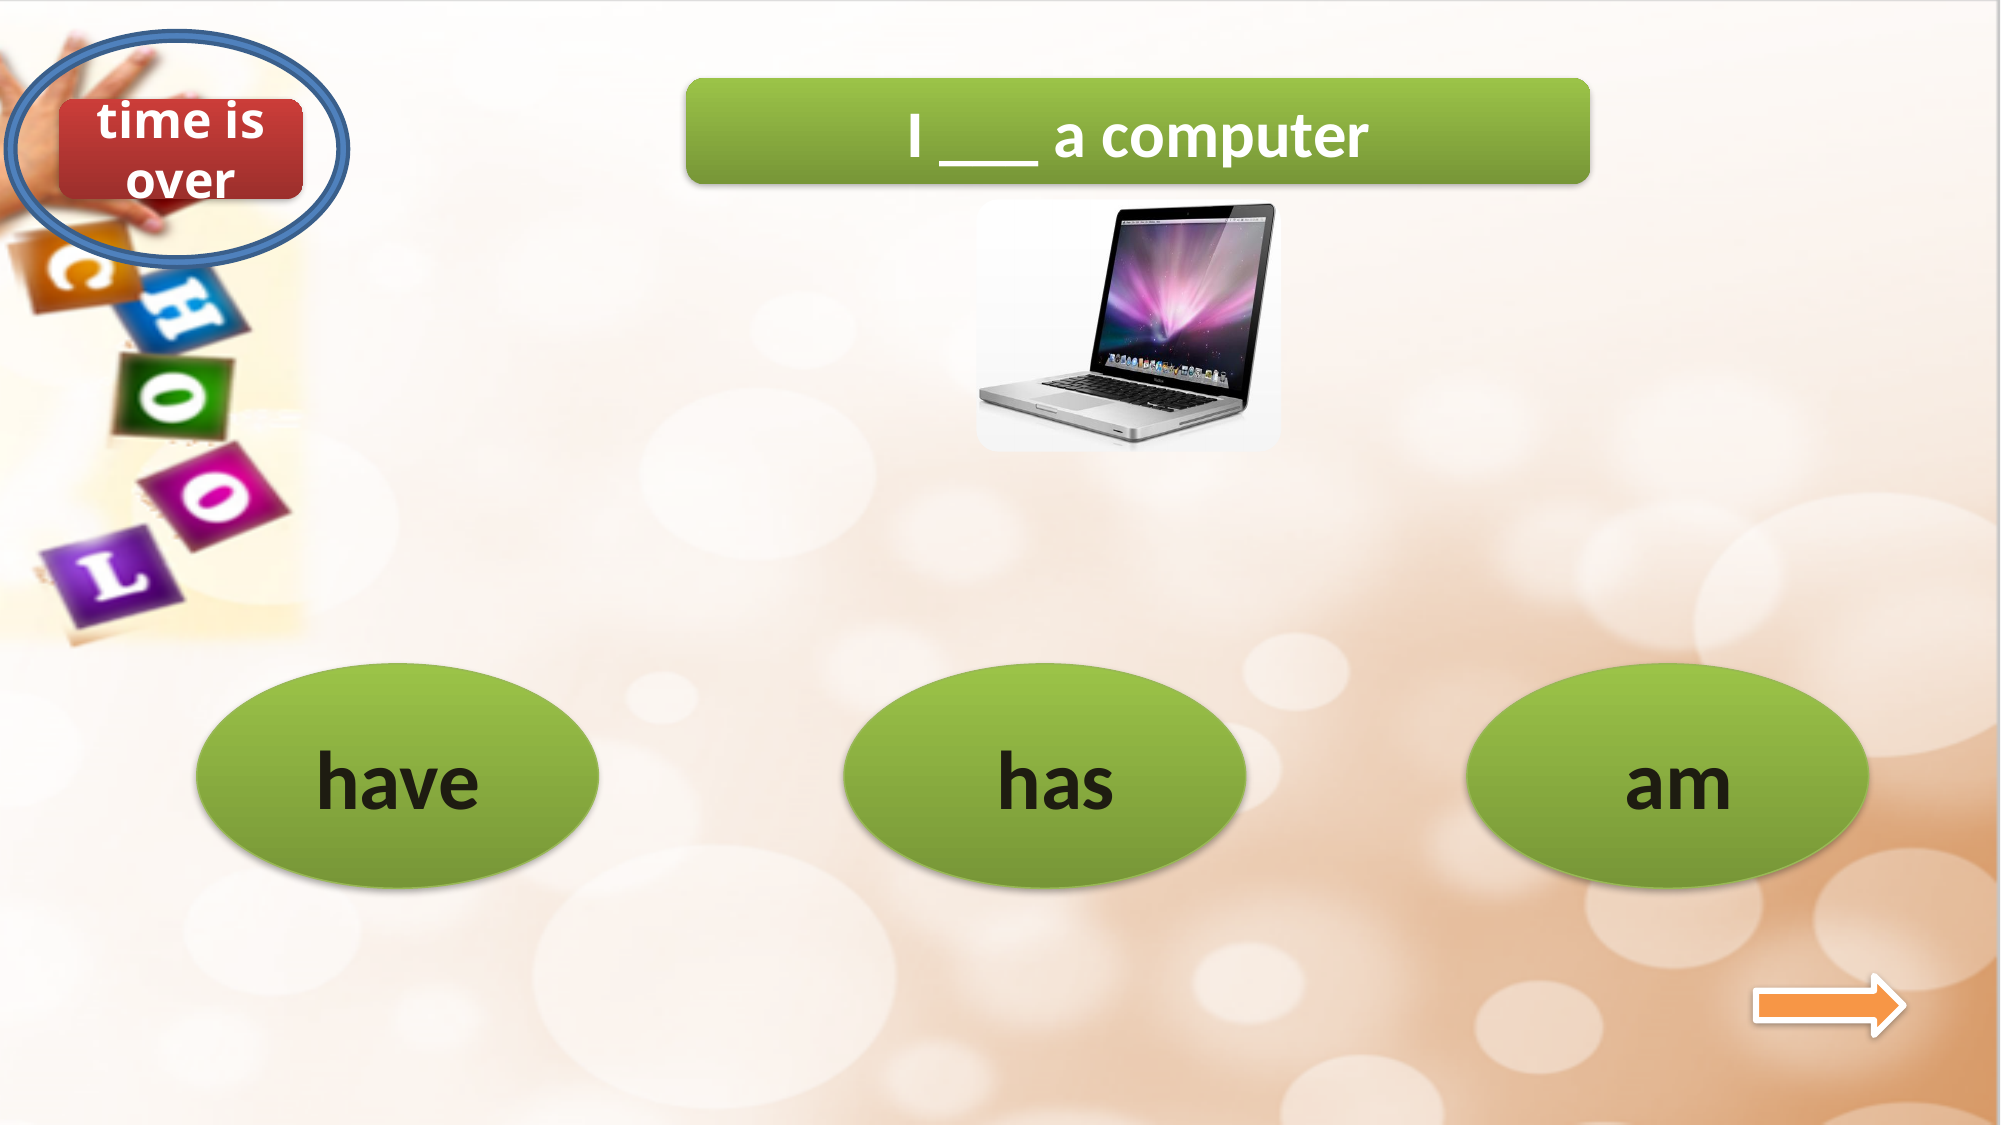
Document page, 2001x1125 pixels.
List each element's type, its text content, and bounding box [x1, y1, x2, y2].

text_box time is over [58, 98, 304, 200]
text_box have [196, 663, 600, 890]
text_box [3, 28, 351, 270]
picture [0, 0, 2001, 1125]
text_box has [843, 663, 1247, 890]
text_box I ___ a computer [686, 78, 1591, 185]
text_box am [1466, 663, 1870, 890]
text_box [1752, 972, 1907, 1038]
